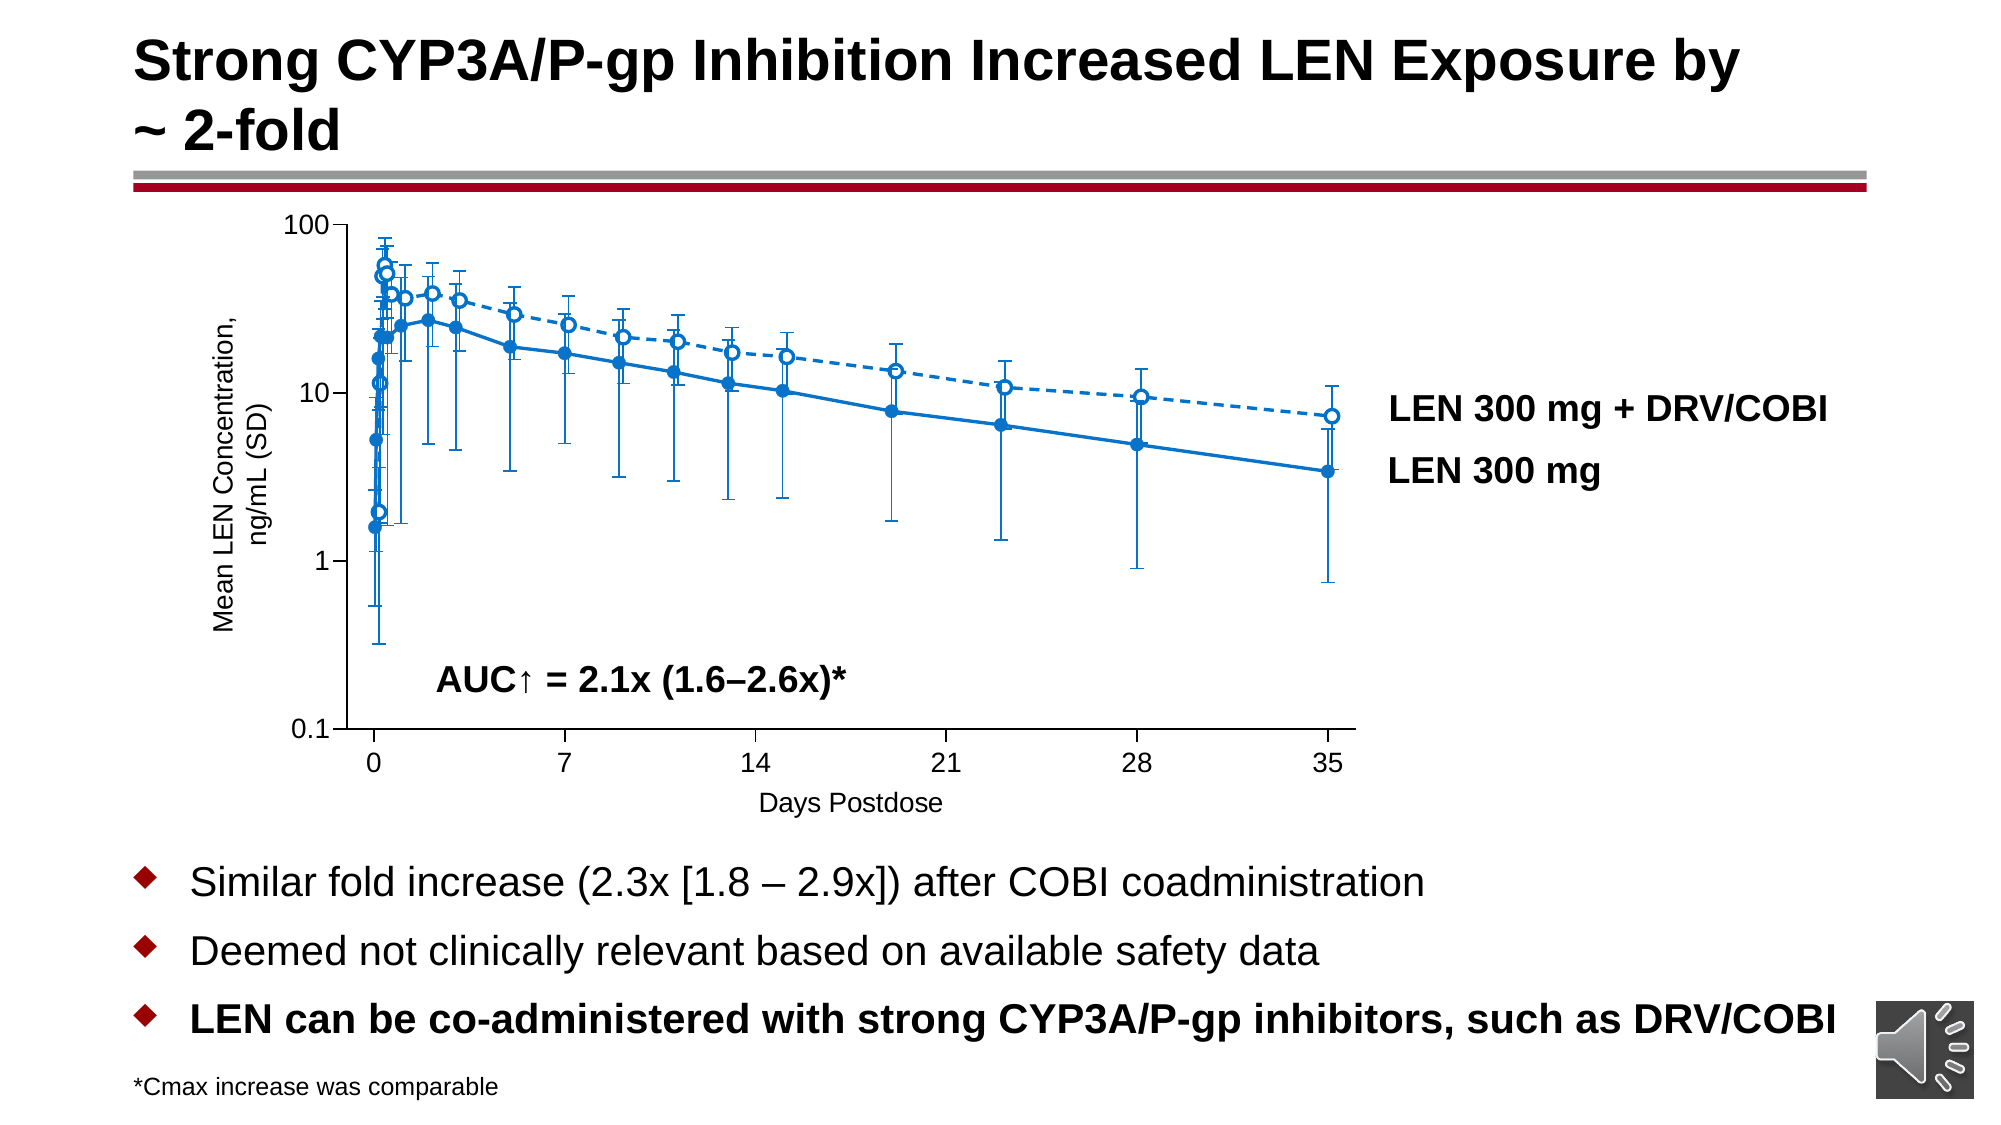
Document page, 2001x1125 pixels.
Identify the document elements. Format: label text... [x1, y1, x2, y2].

title Strong CYP3A/P-gp Inhibition Increased LEN Exposure by ~ 2-fold [133, 27, 1867, 157]
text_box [181, 175, 1441, 844]
text_box LEN 300 mg + DRV/COBI [1445, 376, 1844, 437]
picture [1874, 999, 1976, 1101]
list Similar fold increase (2.3x [1.8 – 2.9x]) after COBI coadministration Deemed not clinically relevant based on available safety data LEN can be co-administered with strong CYP3A/P-gp inhibitors, such as DRV/COBI [133, 846, 1867, 1066]
list *Cmax increase was comparable [133, 1069, 1867, 1101]
text_box LEN 300 mg [1445, 439, 1617, 499]
